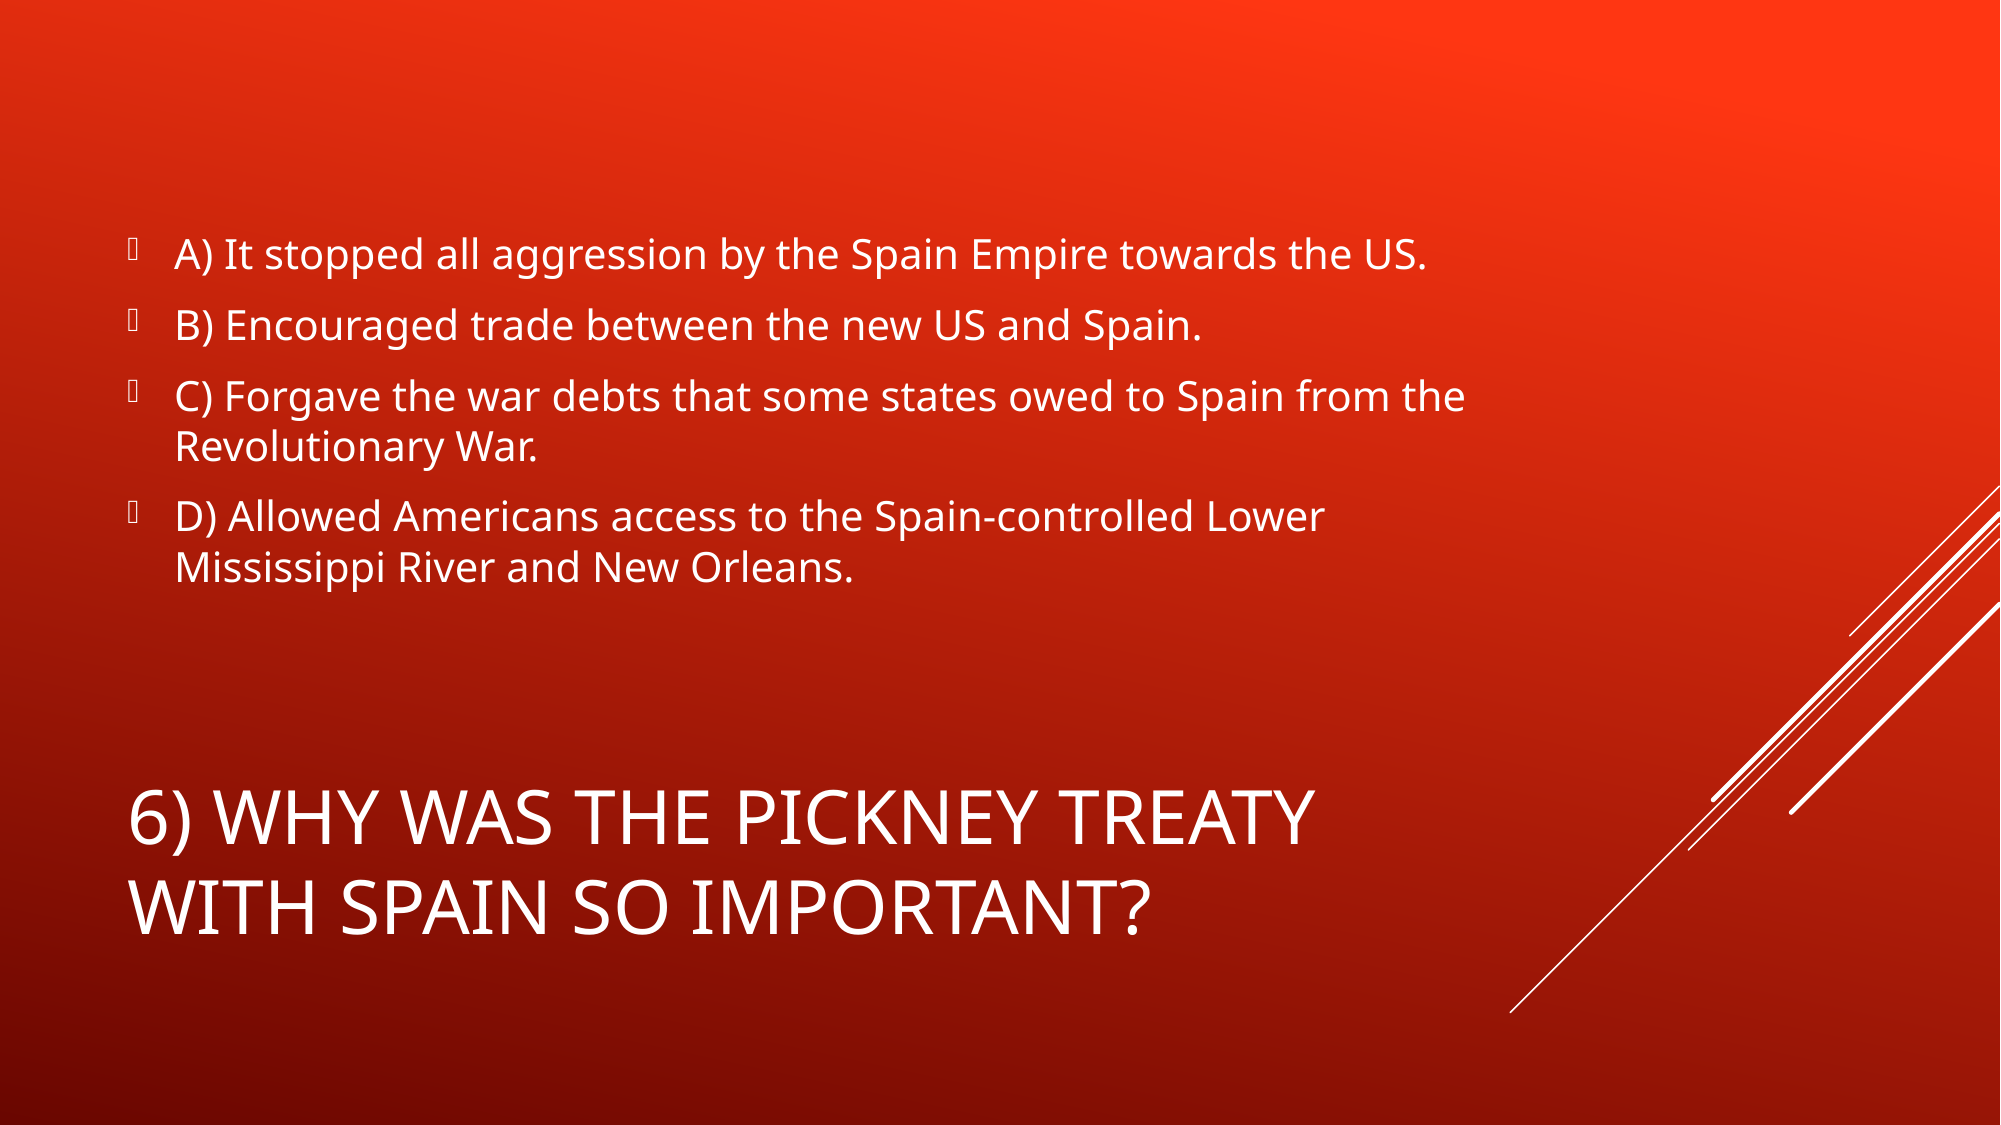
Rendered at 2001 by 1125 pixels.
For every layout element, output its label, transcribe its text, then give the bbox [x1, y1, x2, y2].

list A) It stopped all aggression by the Spain Empire towards the US. B) Encouraged trade between the new US and Spain. C) Forgave the war debts that some states owed to Spain from the Revolutionary War. D) Allowed Americans access to the Spain-controlled Lower Mississippi River and New Orleans. [112, 112, 1513, 706]
title 6) Why was the pickney treaty with Spain so important? [112, 736, 1513, 984]
